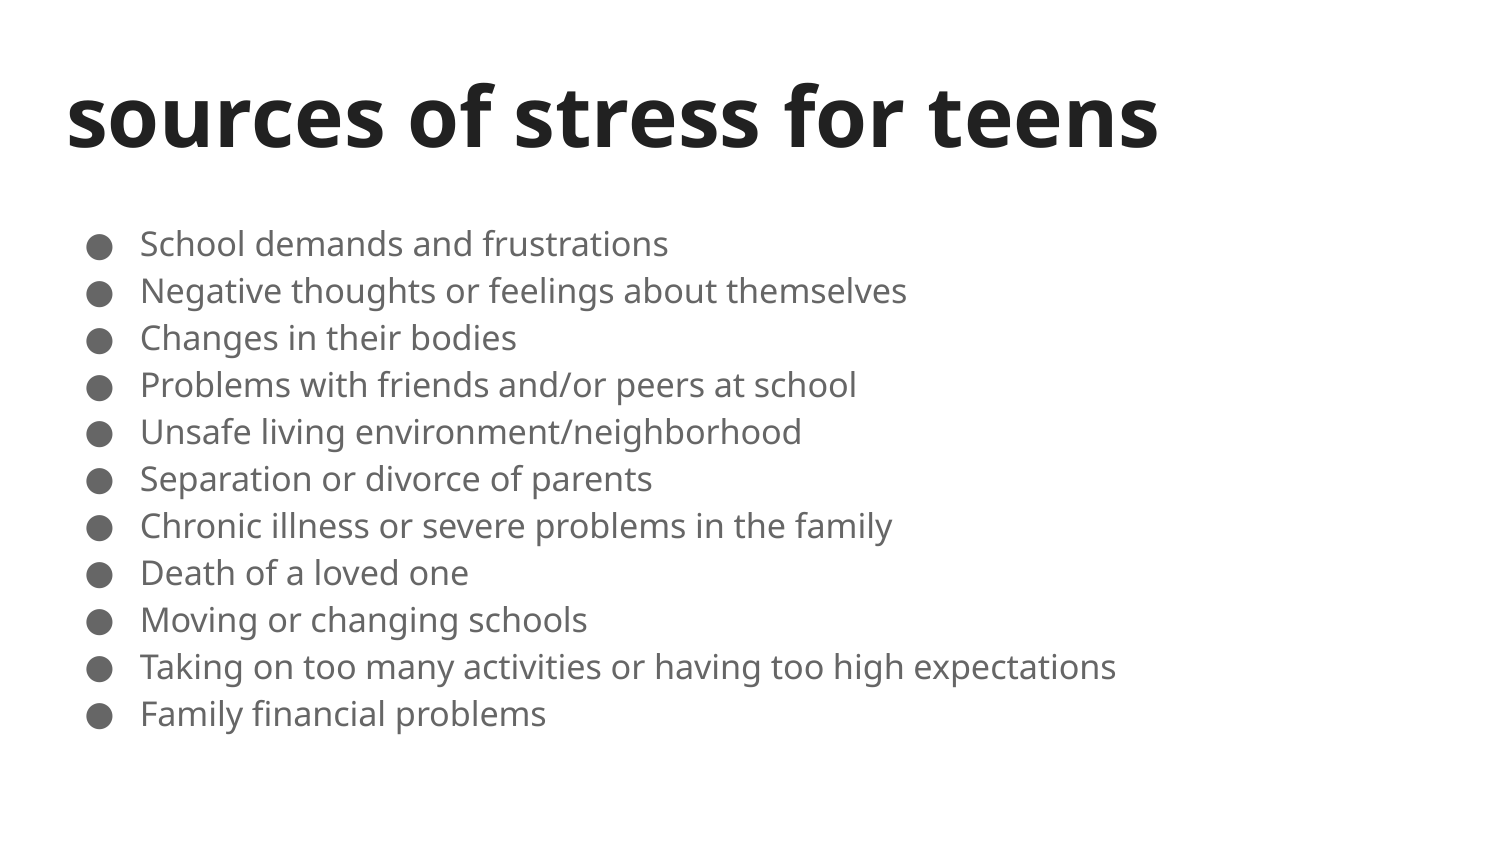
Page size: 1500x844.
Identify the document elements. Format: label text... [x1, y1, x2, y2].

title sources of stress for teens [51, 48, 1449, 180]
list School demands and frustrations Negative thoughts or feelings about themselves Changes in their bodies Problems with friends and/or peers at school Unsafe living environment/neighborhood Separation or divorce of parents Chronic illness or severe problems in the family Death of a loved one Moving or changing schools Taking on too many activities or having too high expectations Family financial problems [51, 201, 1449, 750]
